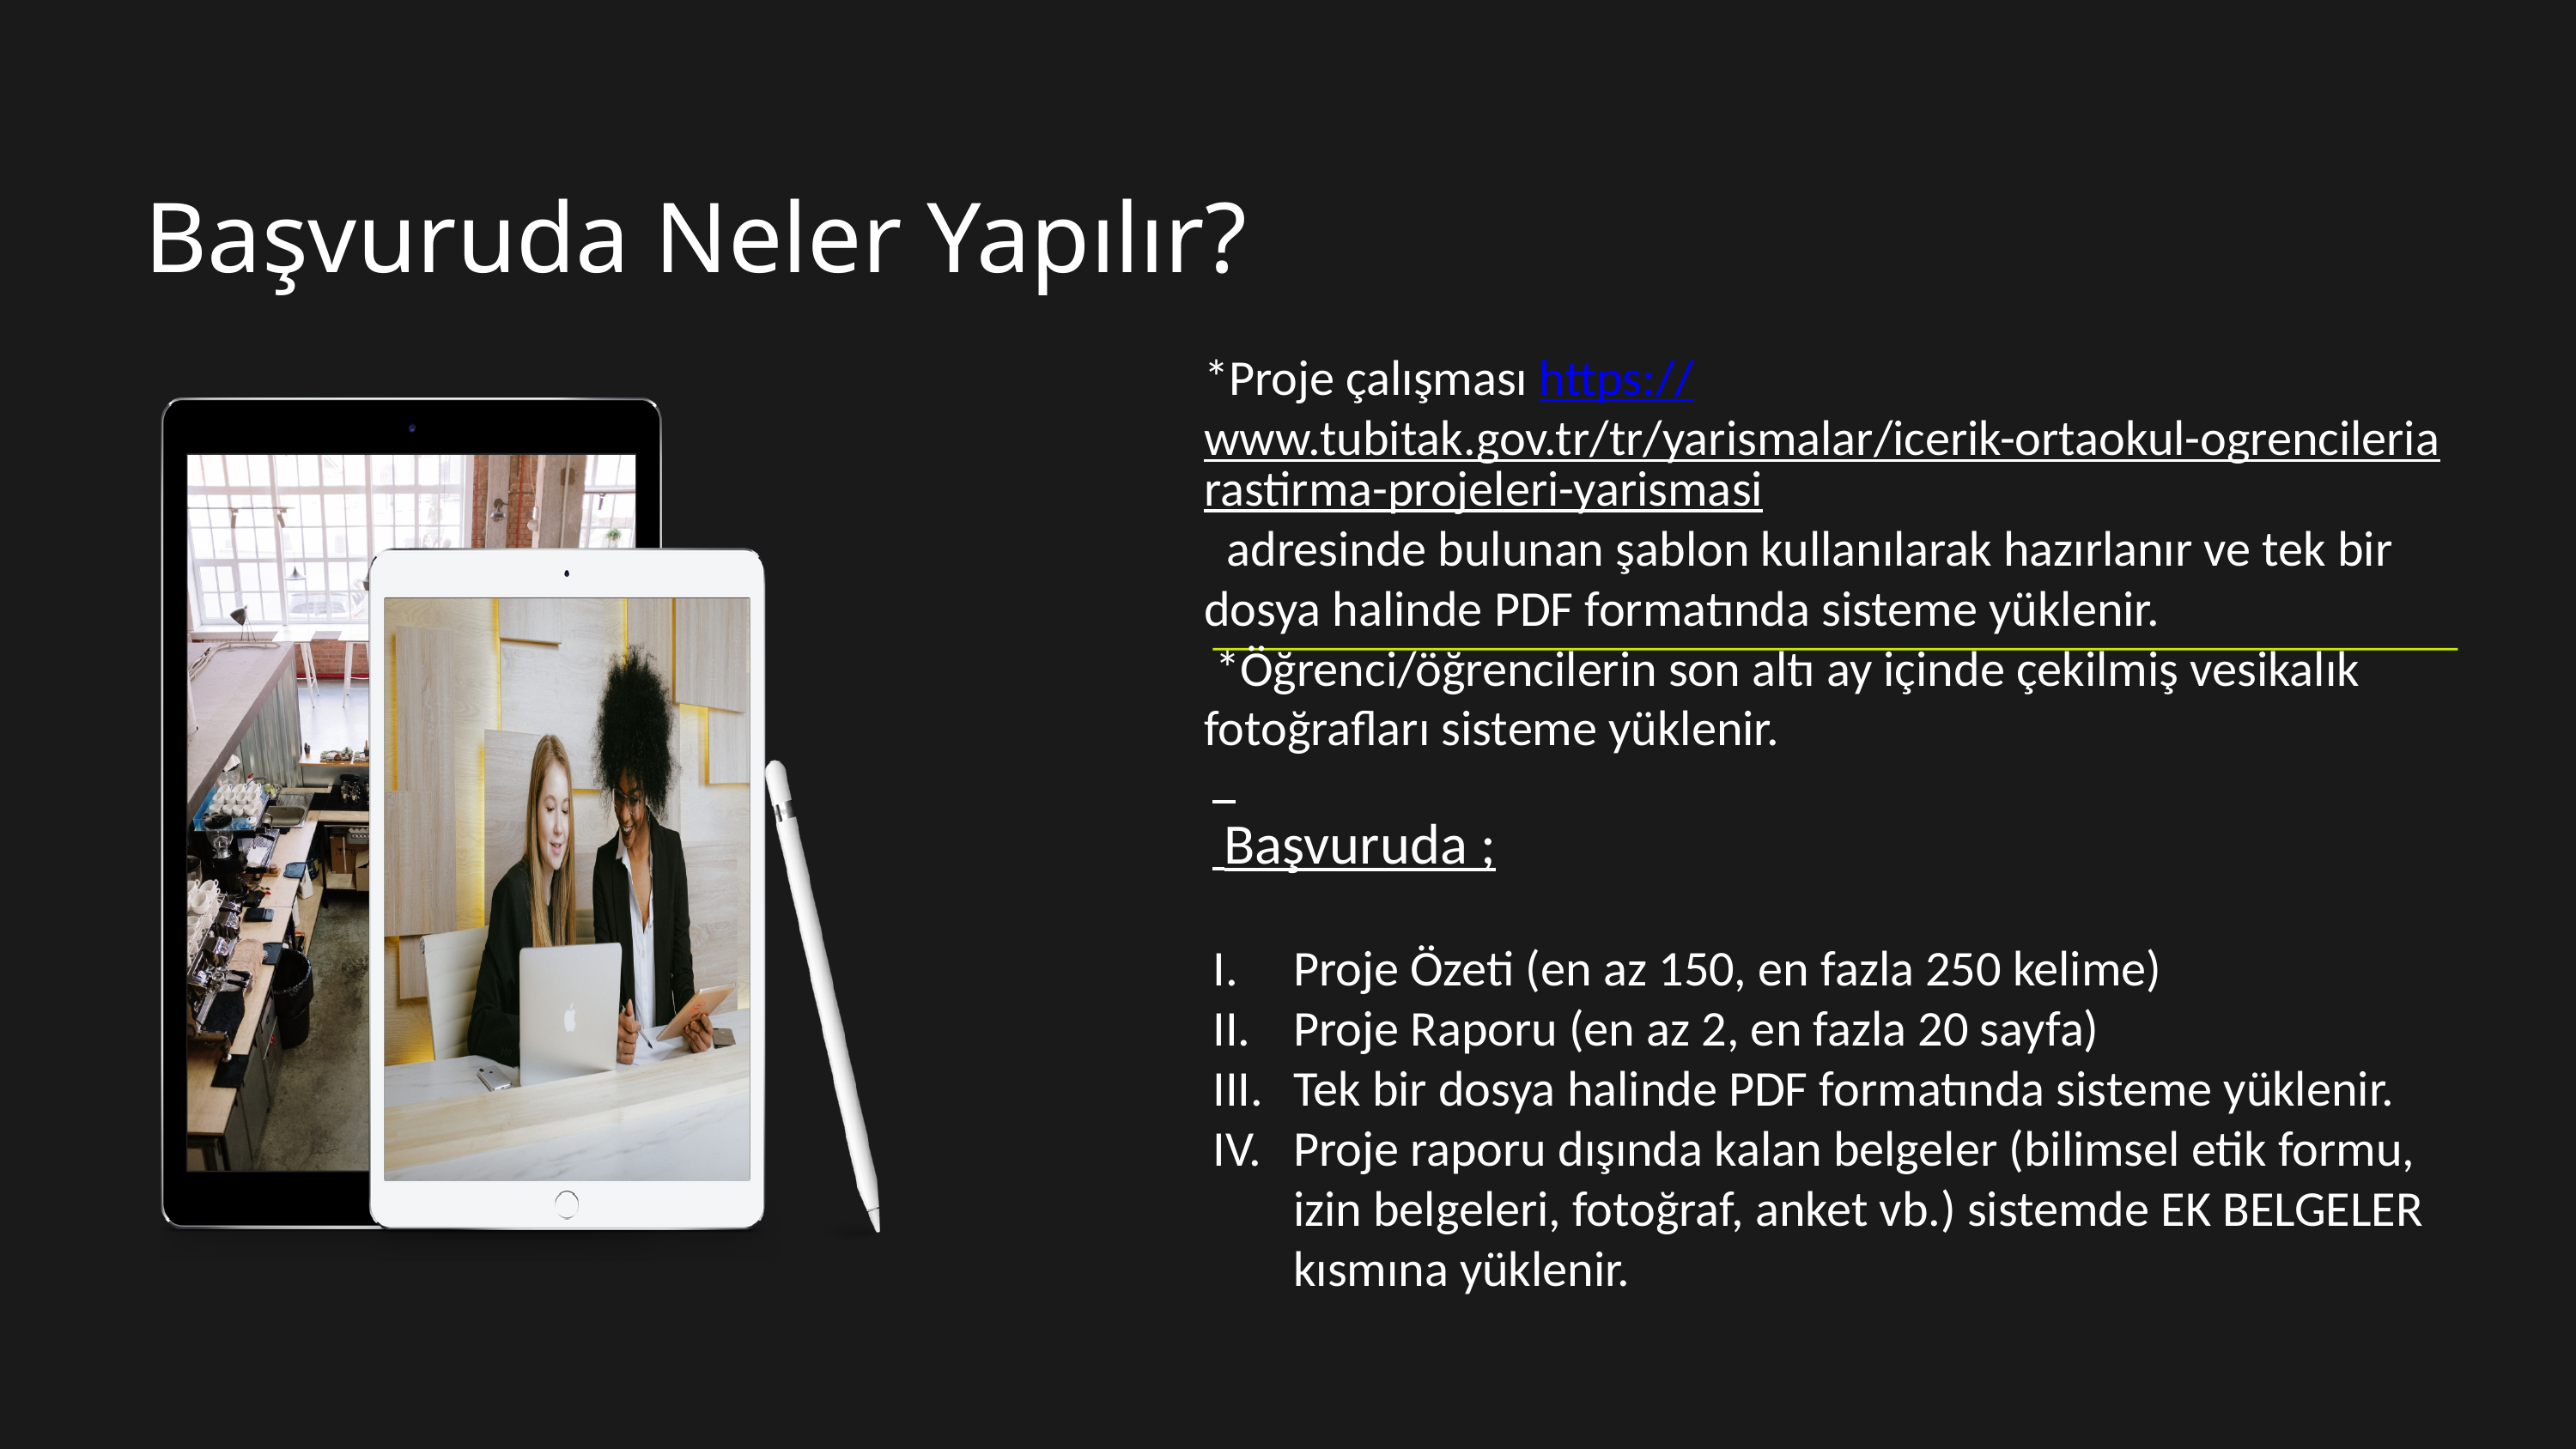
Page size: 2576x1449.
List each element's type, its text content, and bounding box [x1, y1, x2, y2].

text_box *Proje çalışması https://www.tubitak.gov.tr/tr/yarismalar/icerik-ortaokul-ogrencileriarastirma-projeleri-yarismasi adresinde bulunan şablon kullanılarak hazırlanır ve tek bir dosya halinde PDF formatında sisteme yüklenir. *Öğrenci/öğrencilerin son altı ay içinde çekilmiş vesikalık fotoğrafları sisteme yüklenir. [1191, 279, 2458, 712]
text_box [161, 397, 881, 1261]
text_box Başvuruda Neler Yapılır? [144, 154, 1289, 292]
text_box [1212, 337, 2458, 1302]
